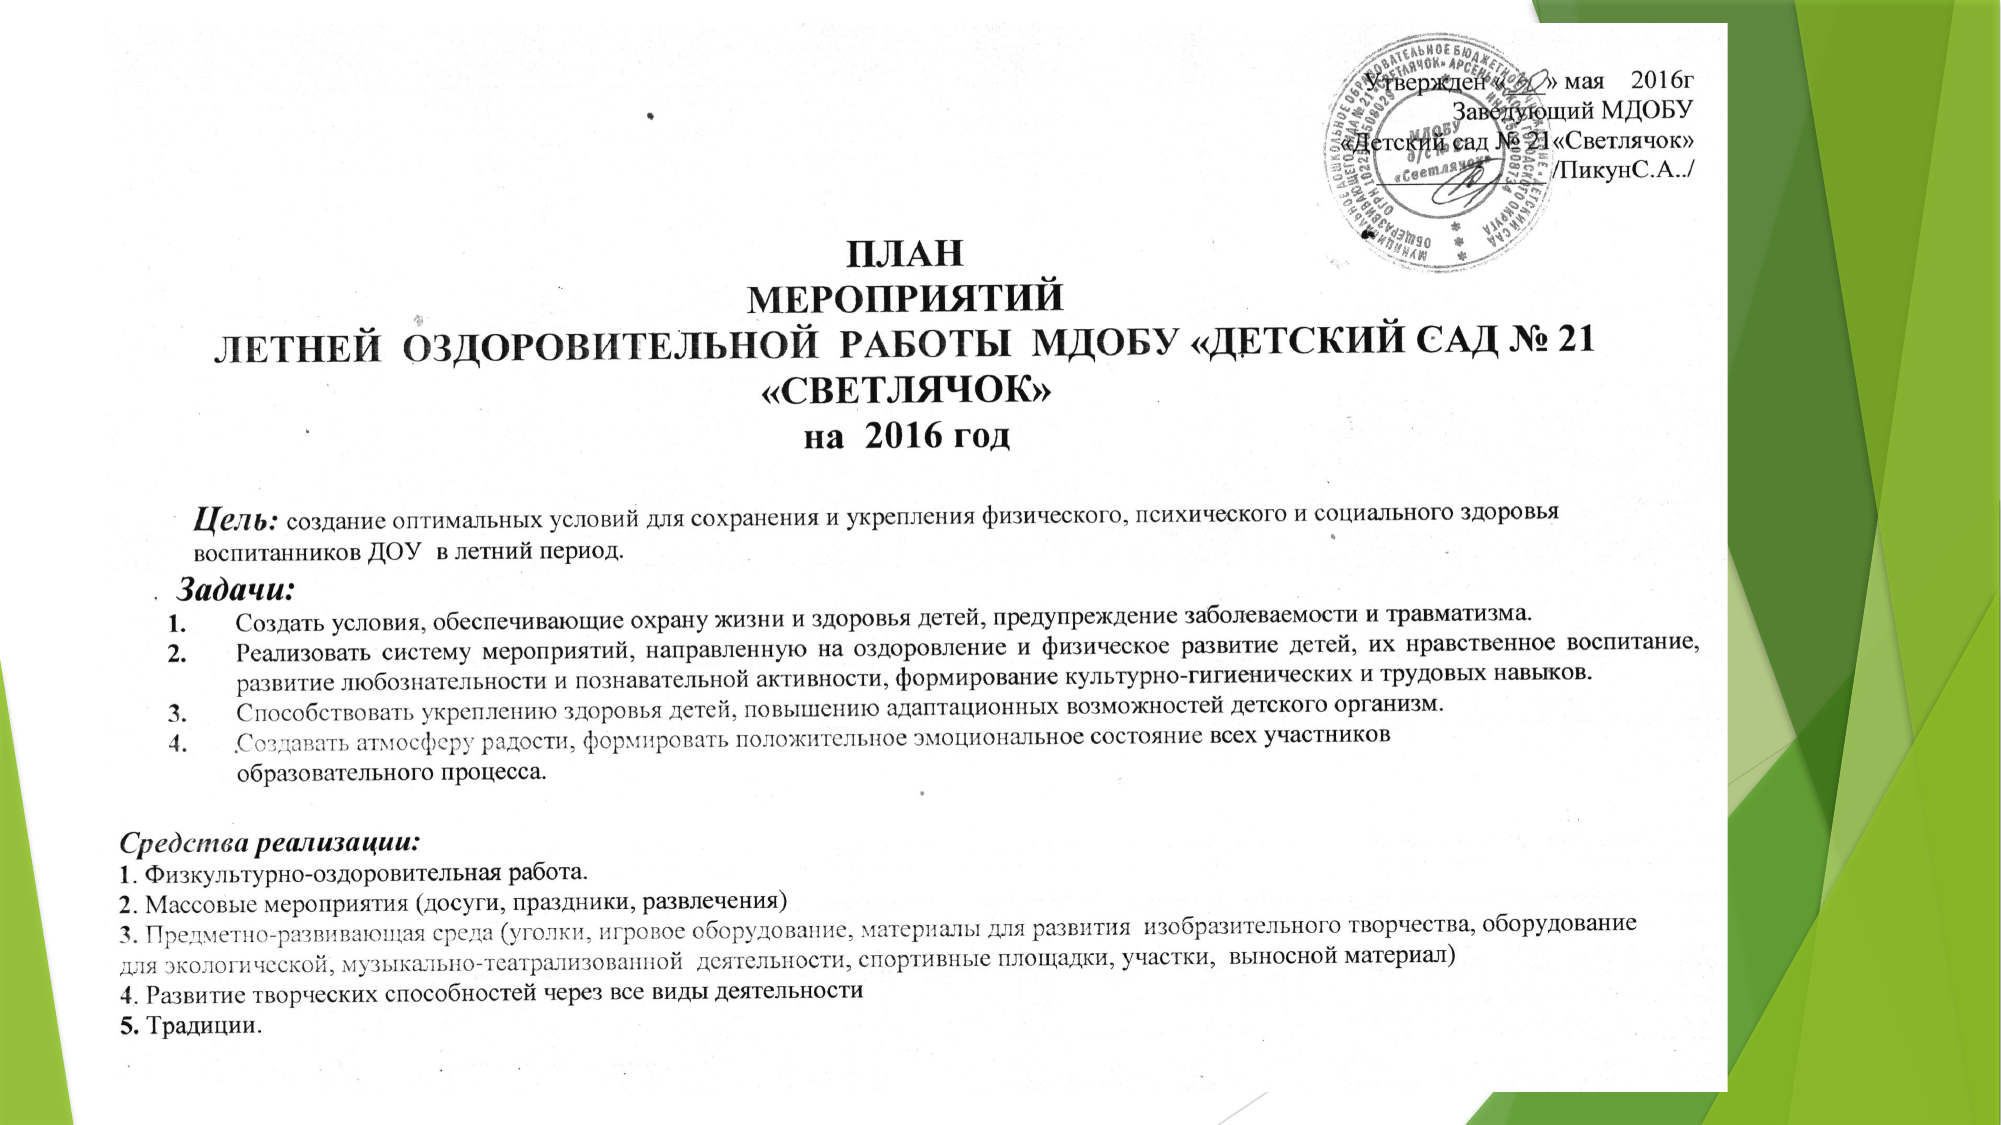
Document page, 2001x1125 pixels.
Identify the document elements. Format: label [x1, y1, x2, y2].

picture [102, 22, 1729, 1092]
